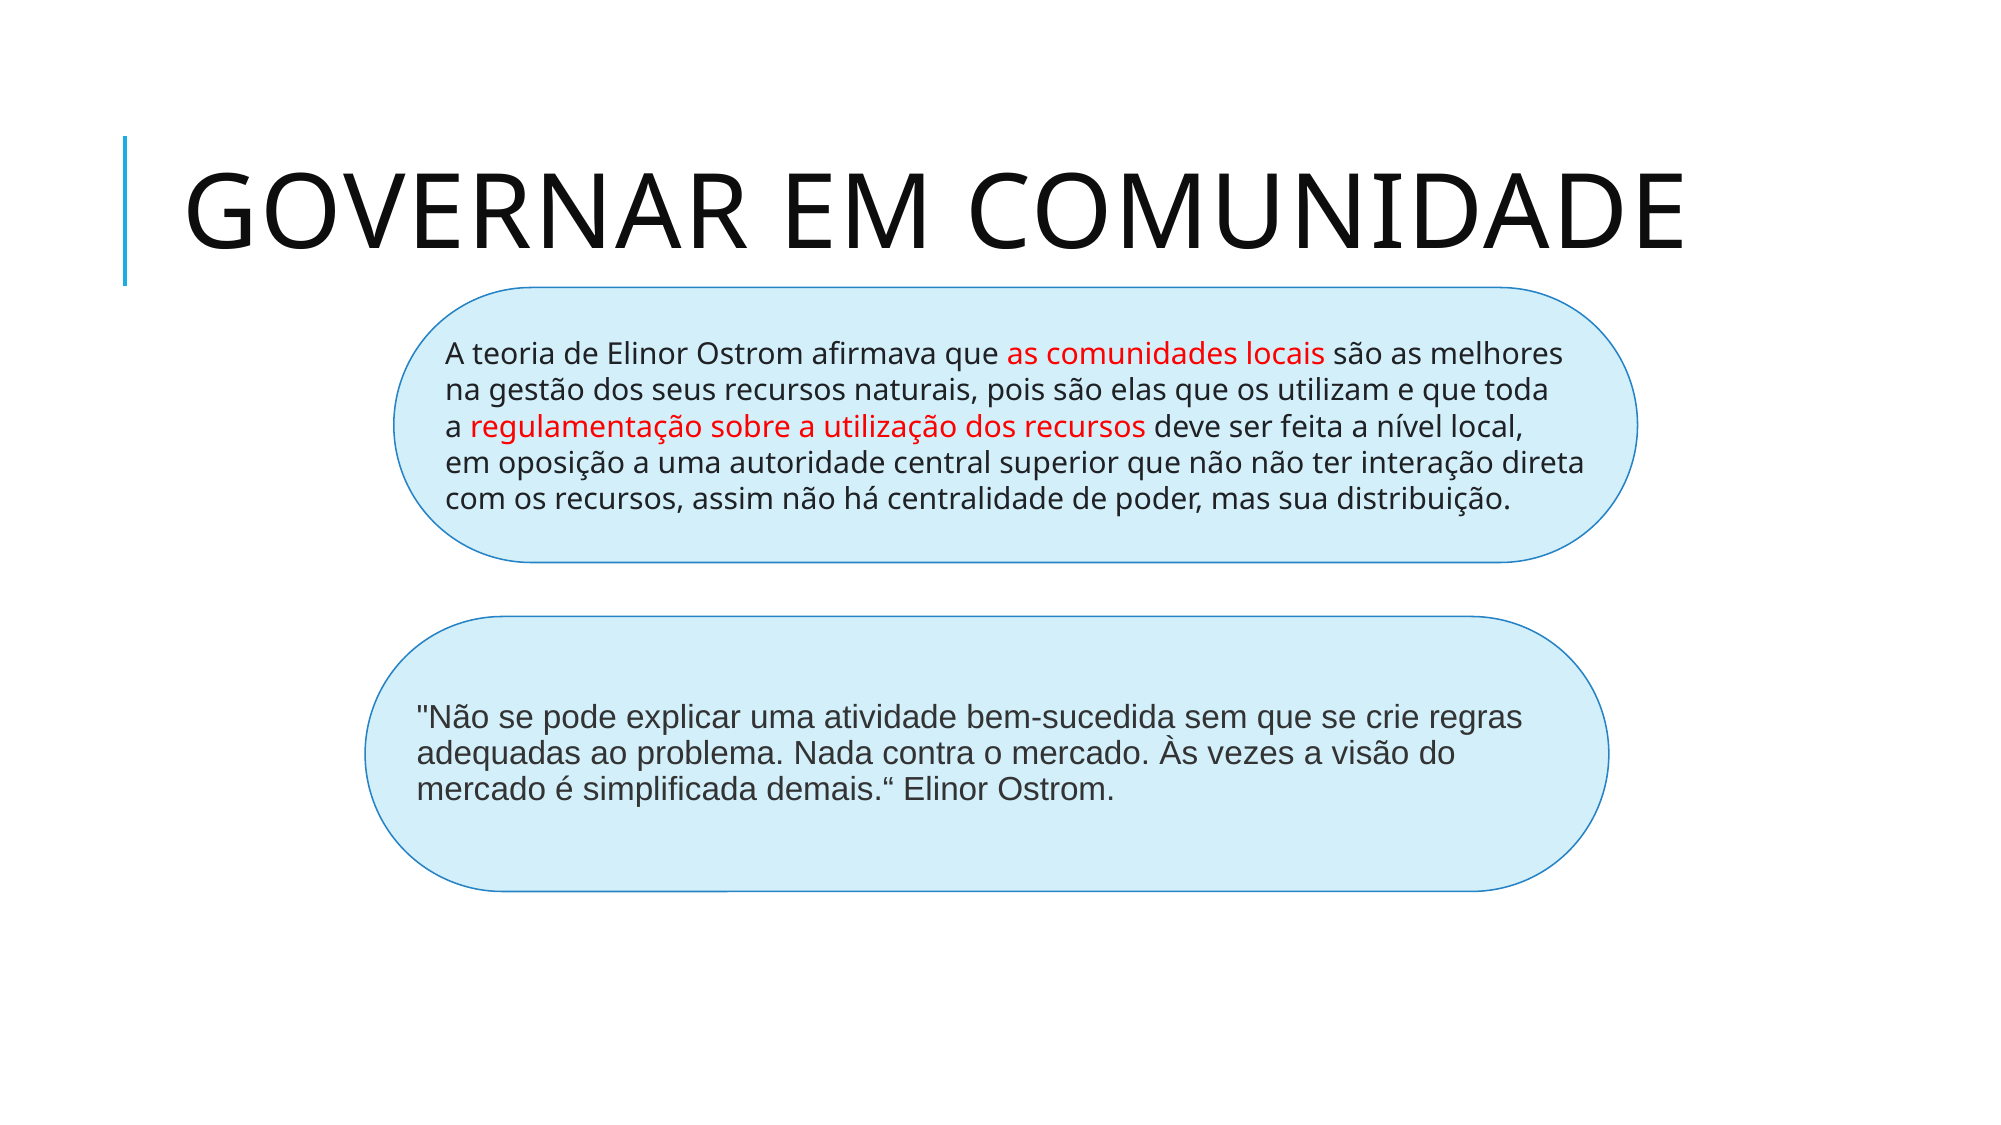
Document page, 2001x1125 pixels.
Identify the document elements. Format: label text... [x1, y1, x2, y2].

text_box A teoria de Elinor Ostrom afirmava que as comunidades locais são as melhores na gestão dos seus recursos naturais, pois são elas que os utilizam e que toda a regulamentação sobre a utilização dos recursos deve ser feita a nível local, em oposição a uma autoridade central superior que não não ter interação direta com os recursos, assim não há centralidade de poder, mas sua distribuição. [393, 286, 1639, 564]
text_box "Não se pode explicar uma atividade bem-sucedida sem que se crie regras adequadas ao problema. Nada contra o mercado. Às vezes a visão do mercado é simplificada demais.“ Elinor Ostrom. [364, 615, 1610, 893]
title Governar em comunidade [168, 96, 1763, 342]
